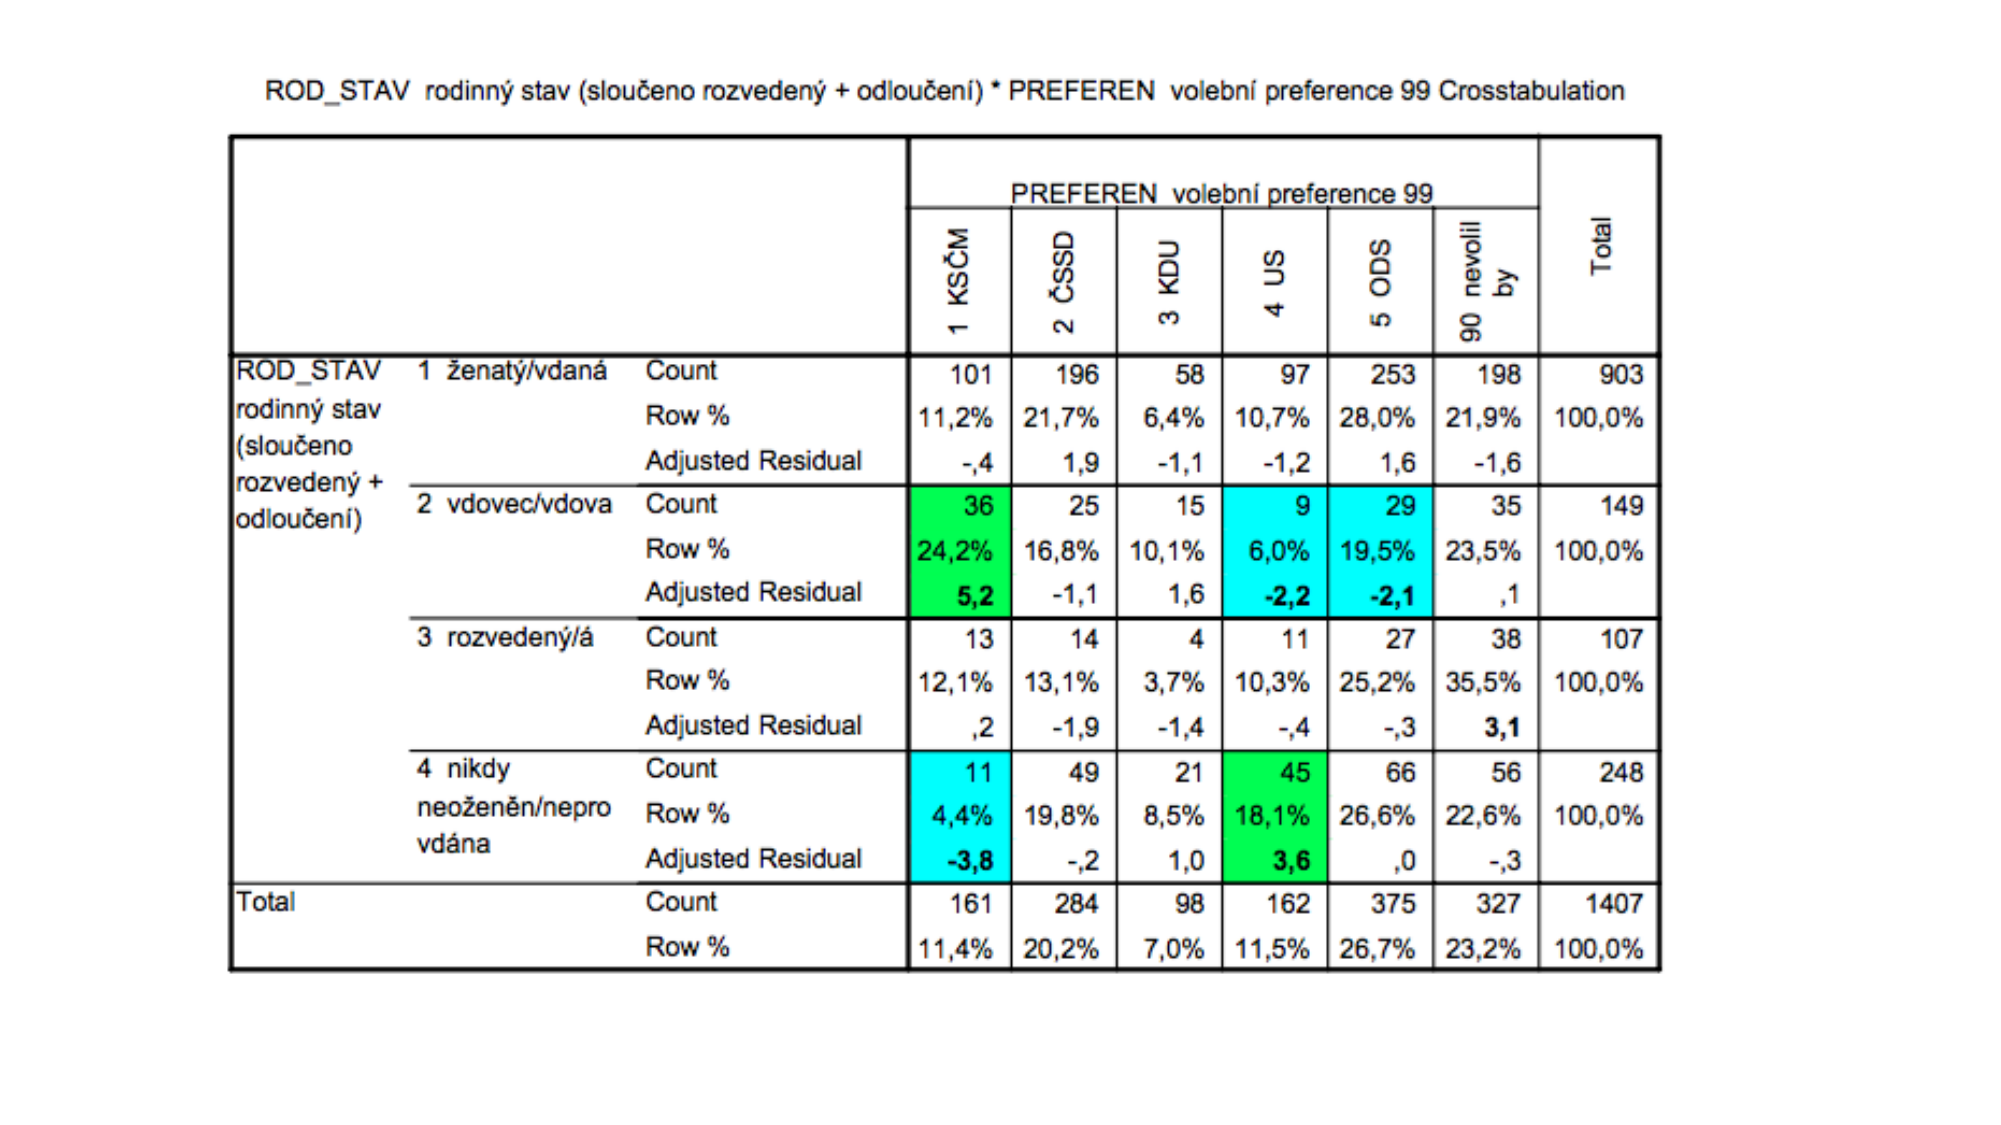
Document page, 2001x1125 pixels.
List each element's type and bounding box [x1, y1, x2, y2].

picture [151, 63, 1799, 1032]
